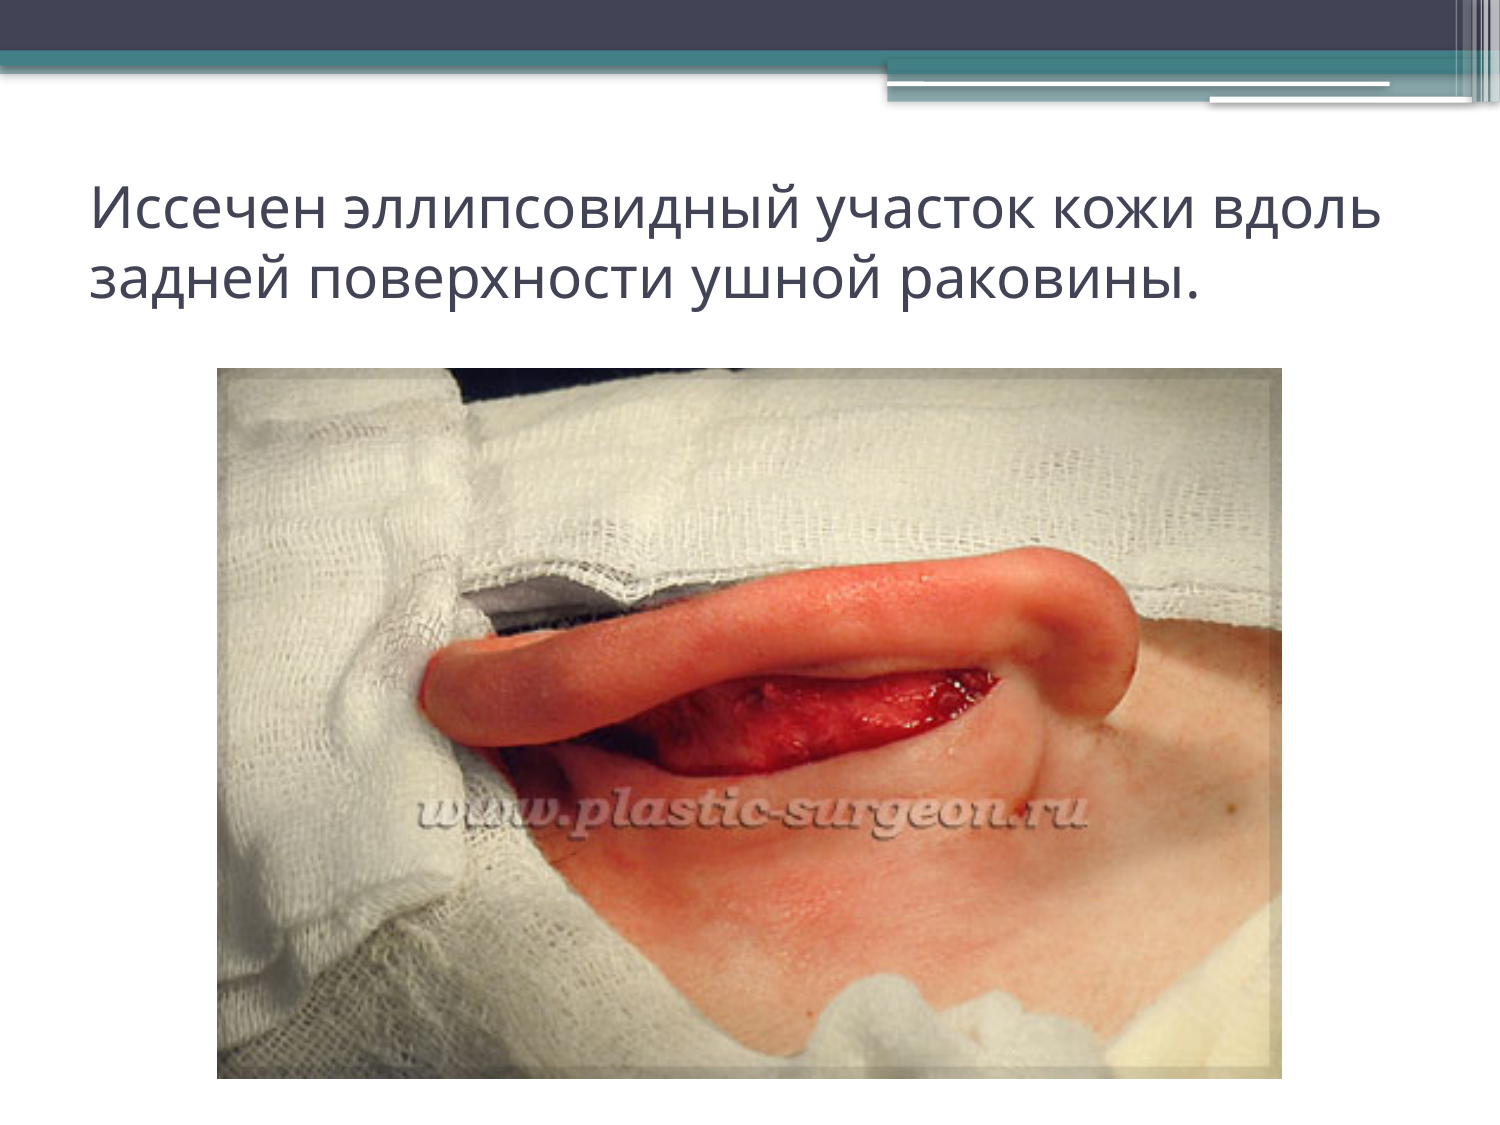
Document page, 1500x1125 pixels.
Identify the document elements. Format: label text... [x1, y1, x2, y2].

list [217, 368, 1283, 1079]
title Иссечен эллипсовидный участок кожи вдоль задней поверхности ушной раковины. [75, 187, 1425, 363]
